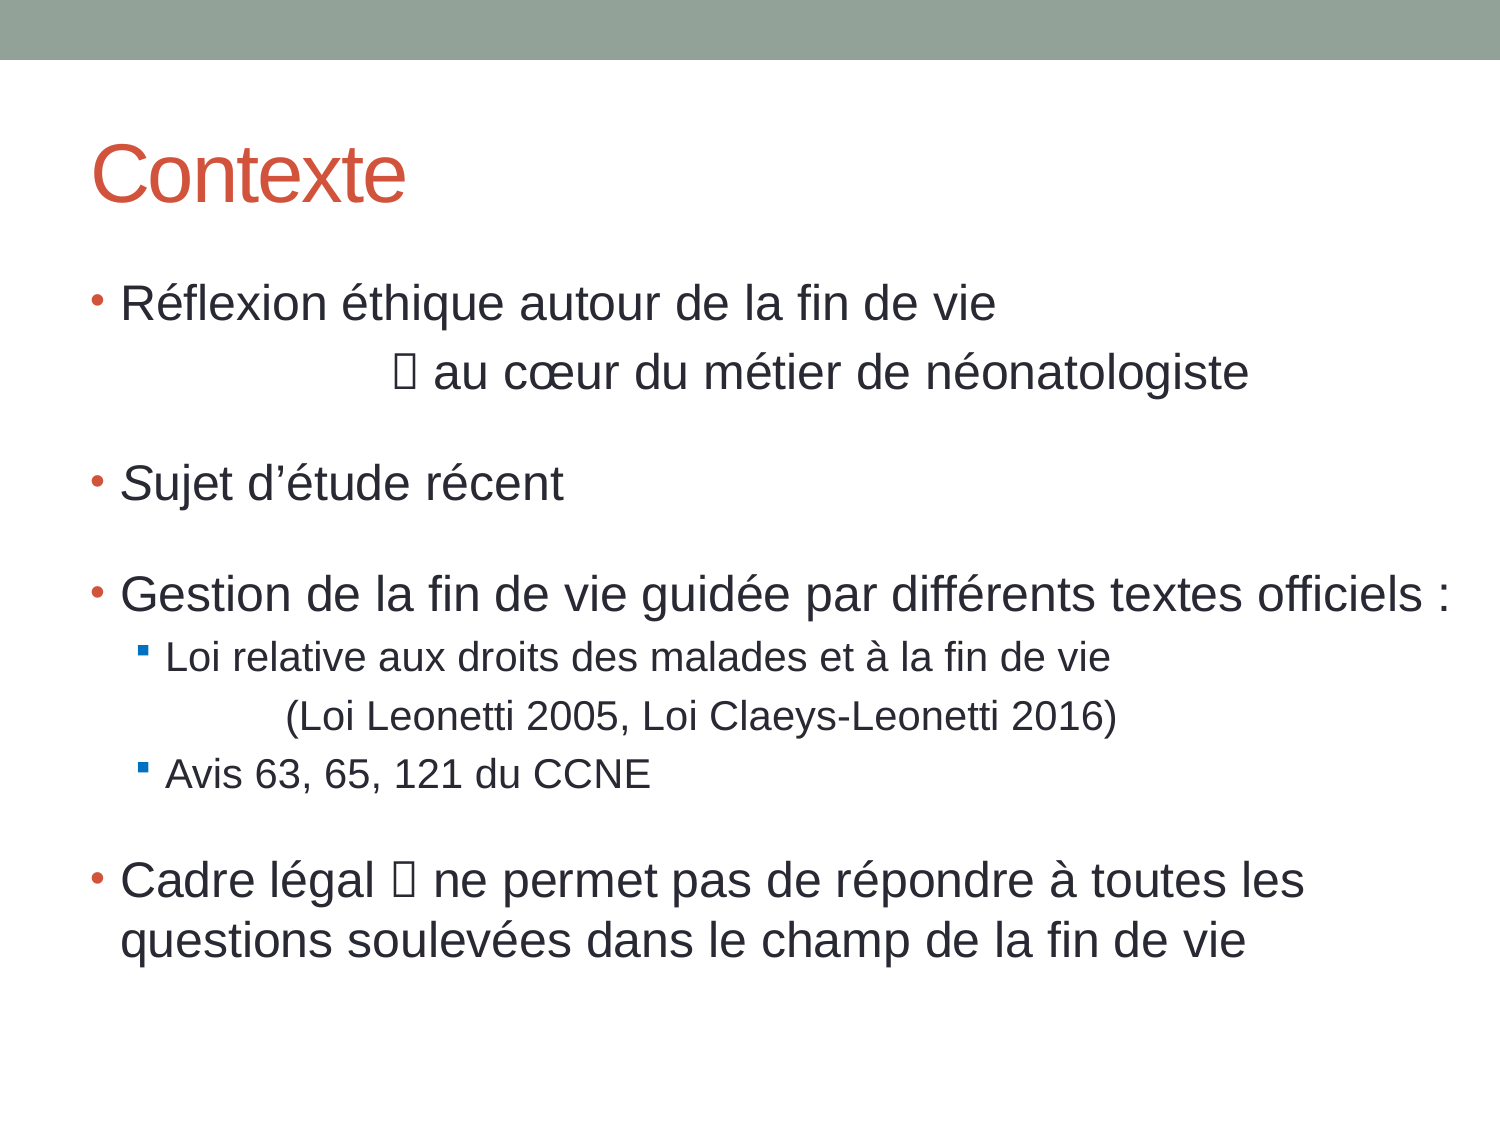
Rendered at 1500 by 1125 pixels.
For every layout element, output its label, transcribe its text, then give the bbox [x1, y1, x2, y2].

list Réflexion éthique autour de la fin de vie  au cœur du métier de néonatologiste Sujet d’étude récent Gestion de la fin de vie guidée par différents textes officiels : Loi relative aux droits des malades et à la fin de vie (Loi Leonetti 2005, Loi Claeys-Leonetti 2016) Avis 63, 65, 121 du CCNE Cadre légal  ne permet pas de répondre à toutes les questions soulevées dans le champ de la fin de vie [75, 262, 1483, 1063]
title Contexte [75, 87, 1425, 250]
